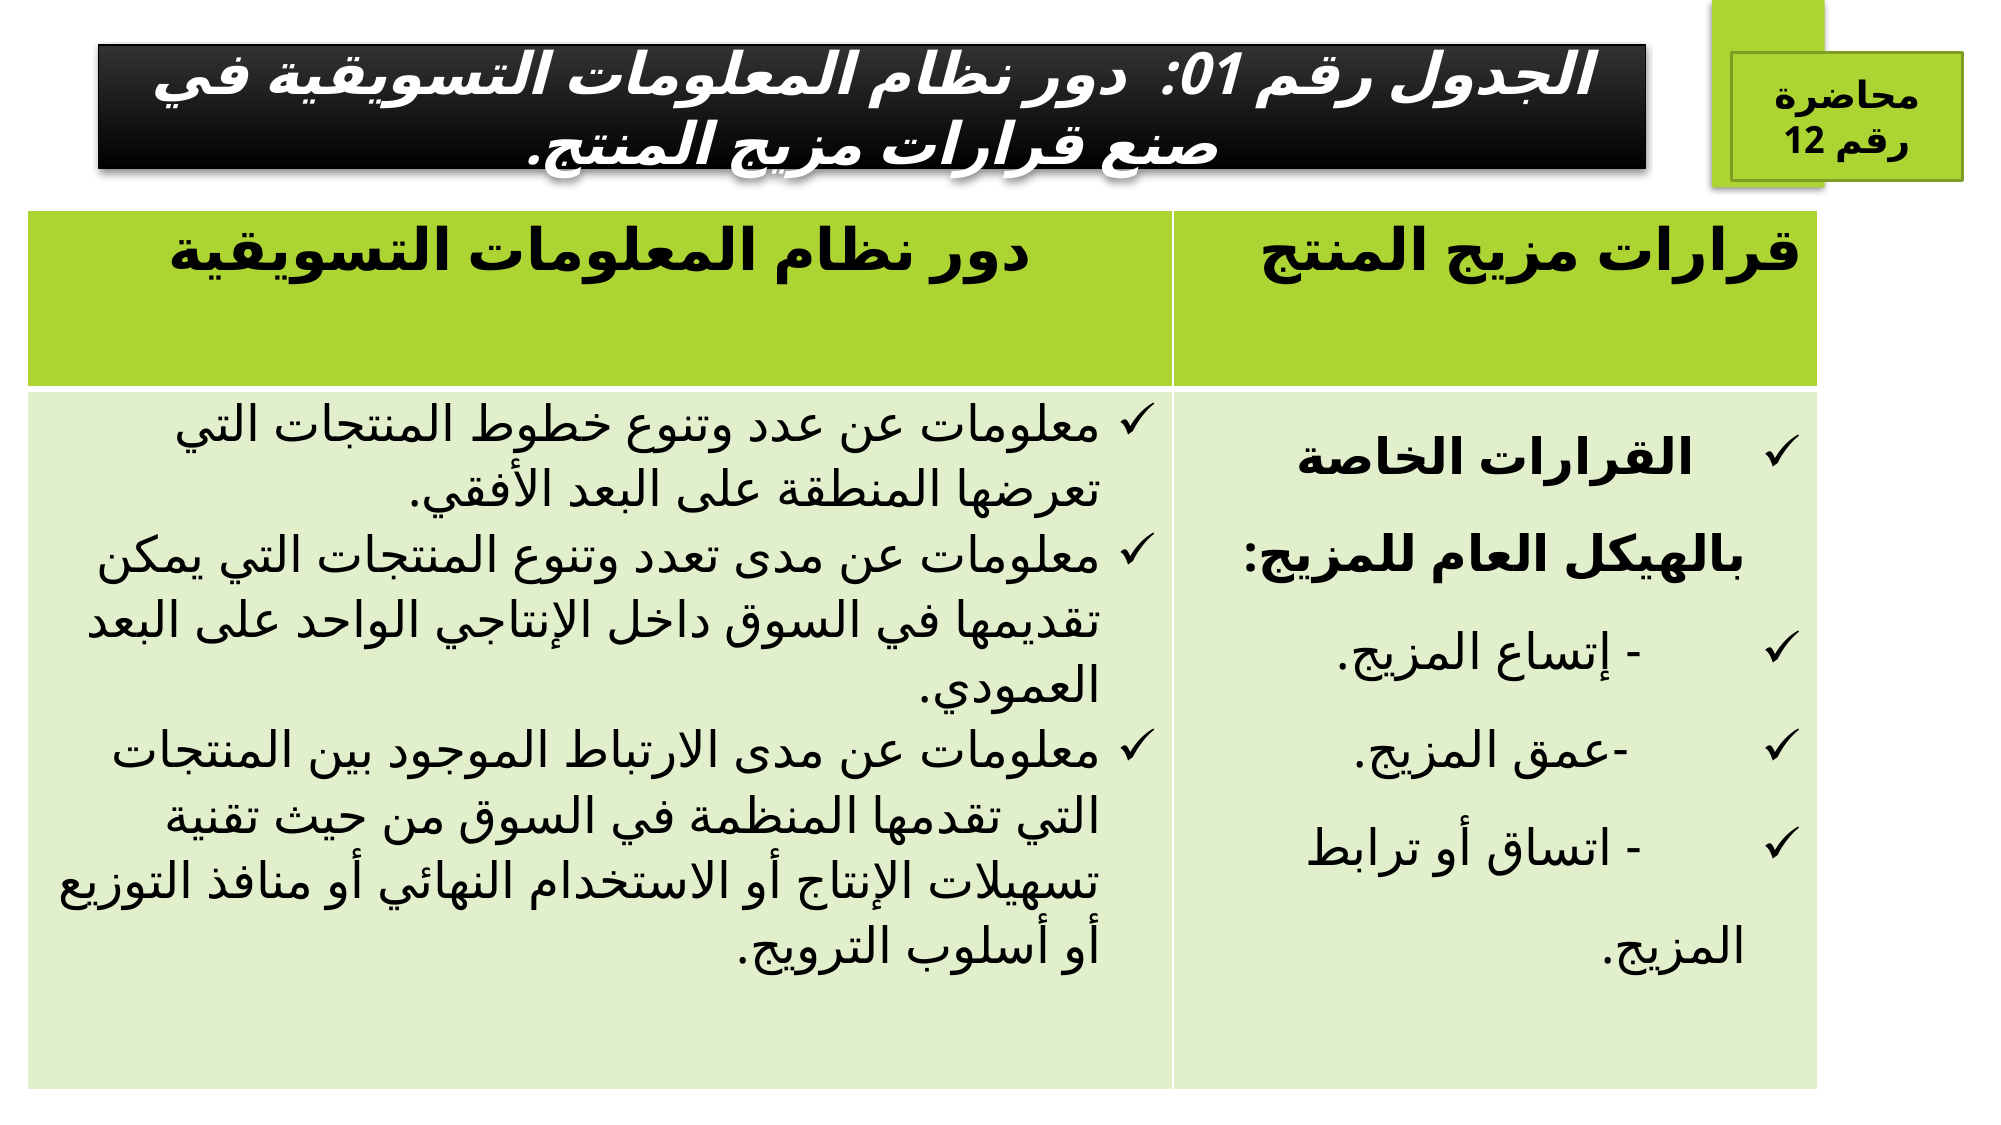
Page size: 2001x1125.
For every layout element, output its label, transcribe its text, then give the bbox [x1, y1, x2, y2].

text_box محاضرة رقم 12 [1730, 51, 1964, 182]
table_cell معلومات عن عدد وتنوع خطوط المنتجات التي تعرضها المنطقة على البعد الأفقي. معلومات عن مدى تعدد وتنوع المنتجات التي يمكن تقديمها في السوق داخل الإنتاجي الواحد على البعد العمودي. معلومات عن مدى الارتباط الموجود بين المنتجات التي تقدمها المنظمة في السوق من حيث تقنية تسهيلات الإنتاج أو الاستخدام النهائي أو منافذ التوزيع أو أسلوب الترويج. [28, 392, 1172, 1089]
table_header دور نظام المعلومات التسويقية [28, 211, 1172, 386]
table_header قرارات مزيج المنتج [1174, 211, 1817, 386]
table_cell القرارات الخاصة بالهيكل العام للمزيج: - إتساع المزيج. -عمق المزيج. - اتساق أو ترابط المزيج. [1174, 392, 1817, 1089]
text_box الجدول رقم 01: دور نظام المعلومات التسويقية في صنع قرارات مزيج المنتج. [98, 44, 1646, 169]
